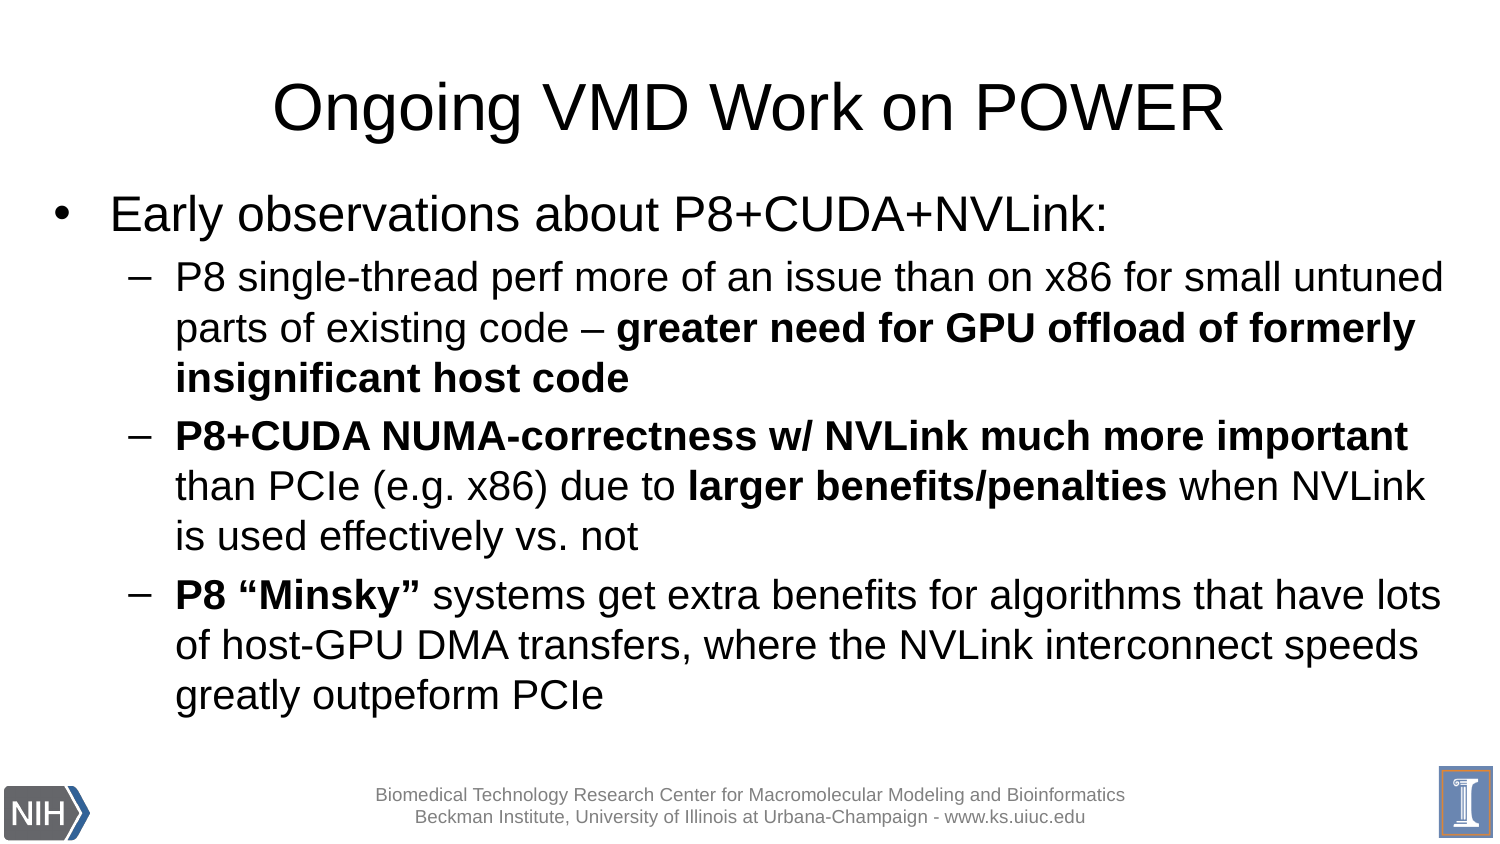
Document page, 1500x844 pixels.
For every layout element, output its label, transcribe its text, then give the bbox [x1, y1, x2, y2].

list Early observations about P8+CUDA+NVLink: P8 single-thread perf more of an issue than on x86 for small untuned parts of existing code – greater need for GPU offload of formerly insignificant host code P8+CUDA NUMA-correctness w/ NVLink much more important than PCIe (e.g. x86) due to larger benefits/penalties when NVLink is used effectively vs. not P8 “Minsky” systems get extra benefits for algorithms that have lots of host-GPU DMA transfers, where the NVLink interconnect speeds greatly outpeform PCIe [38, 174, 1467, 754]
title Ongoing VMD Work on POWER [75, 33, 1425, 174]
picture [3, 786, 90, 841]
